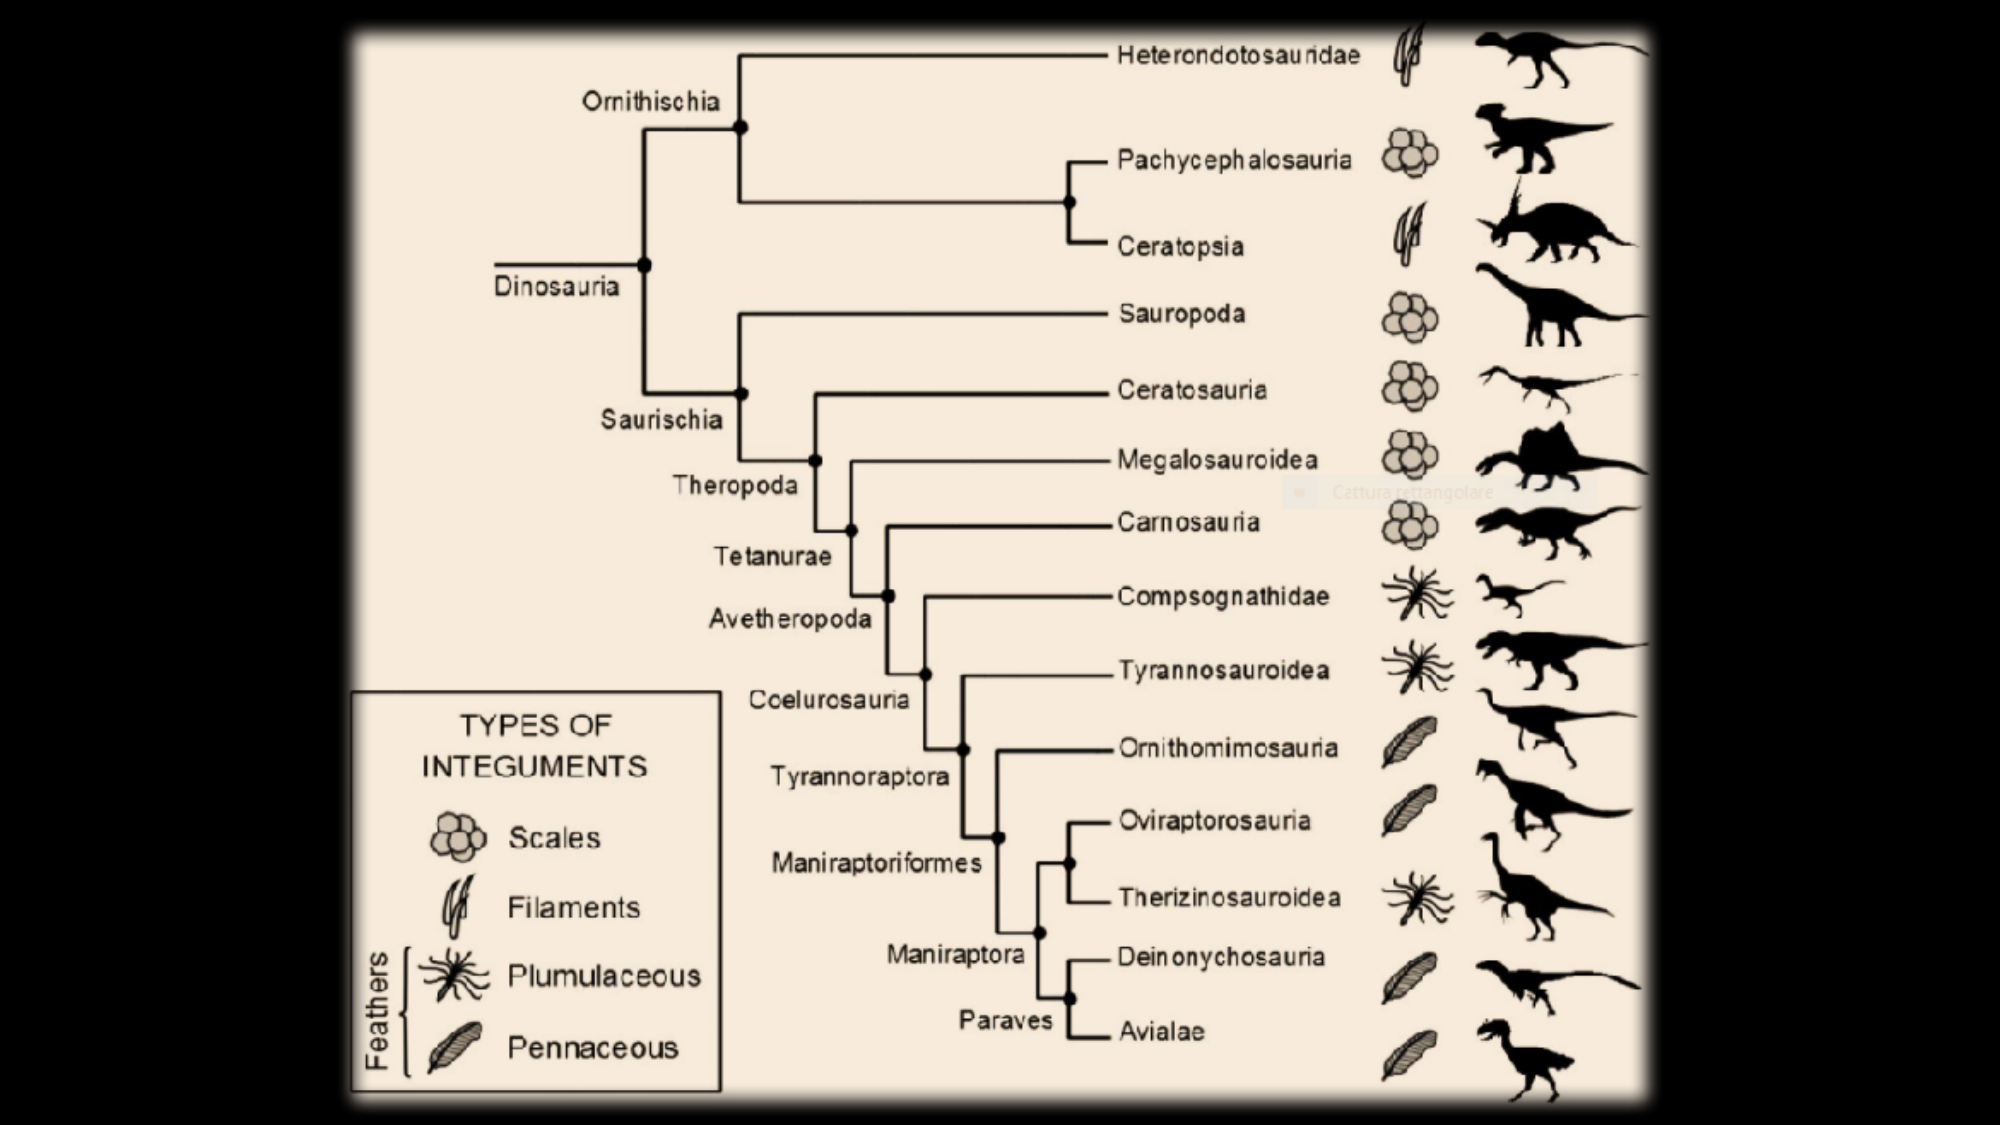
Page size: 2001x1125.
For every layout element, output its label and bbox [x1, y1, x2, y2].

picture [337, 17, 1664, 1118]
